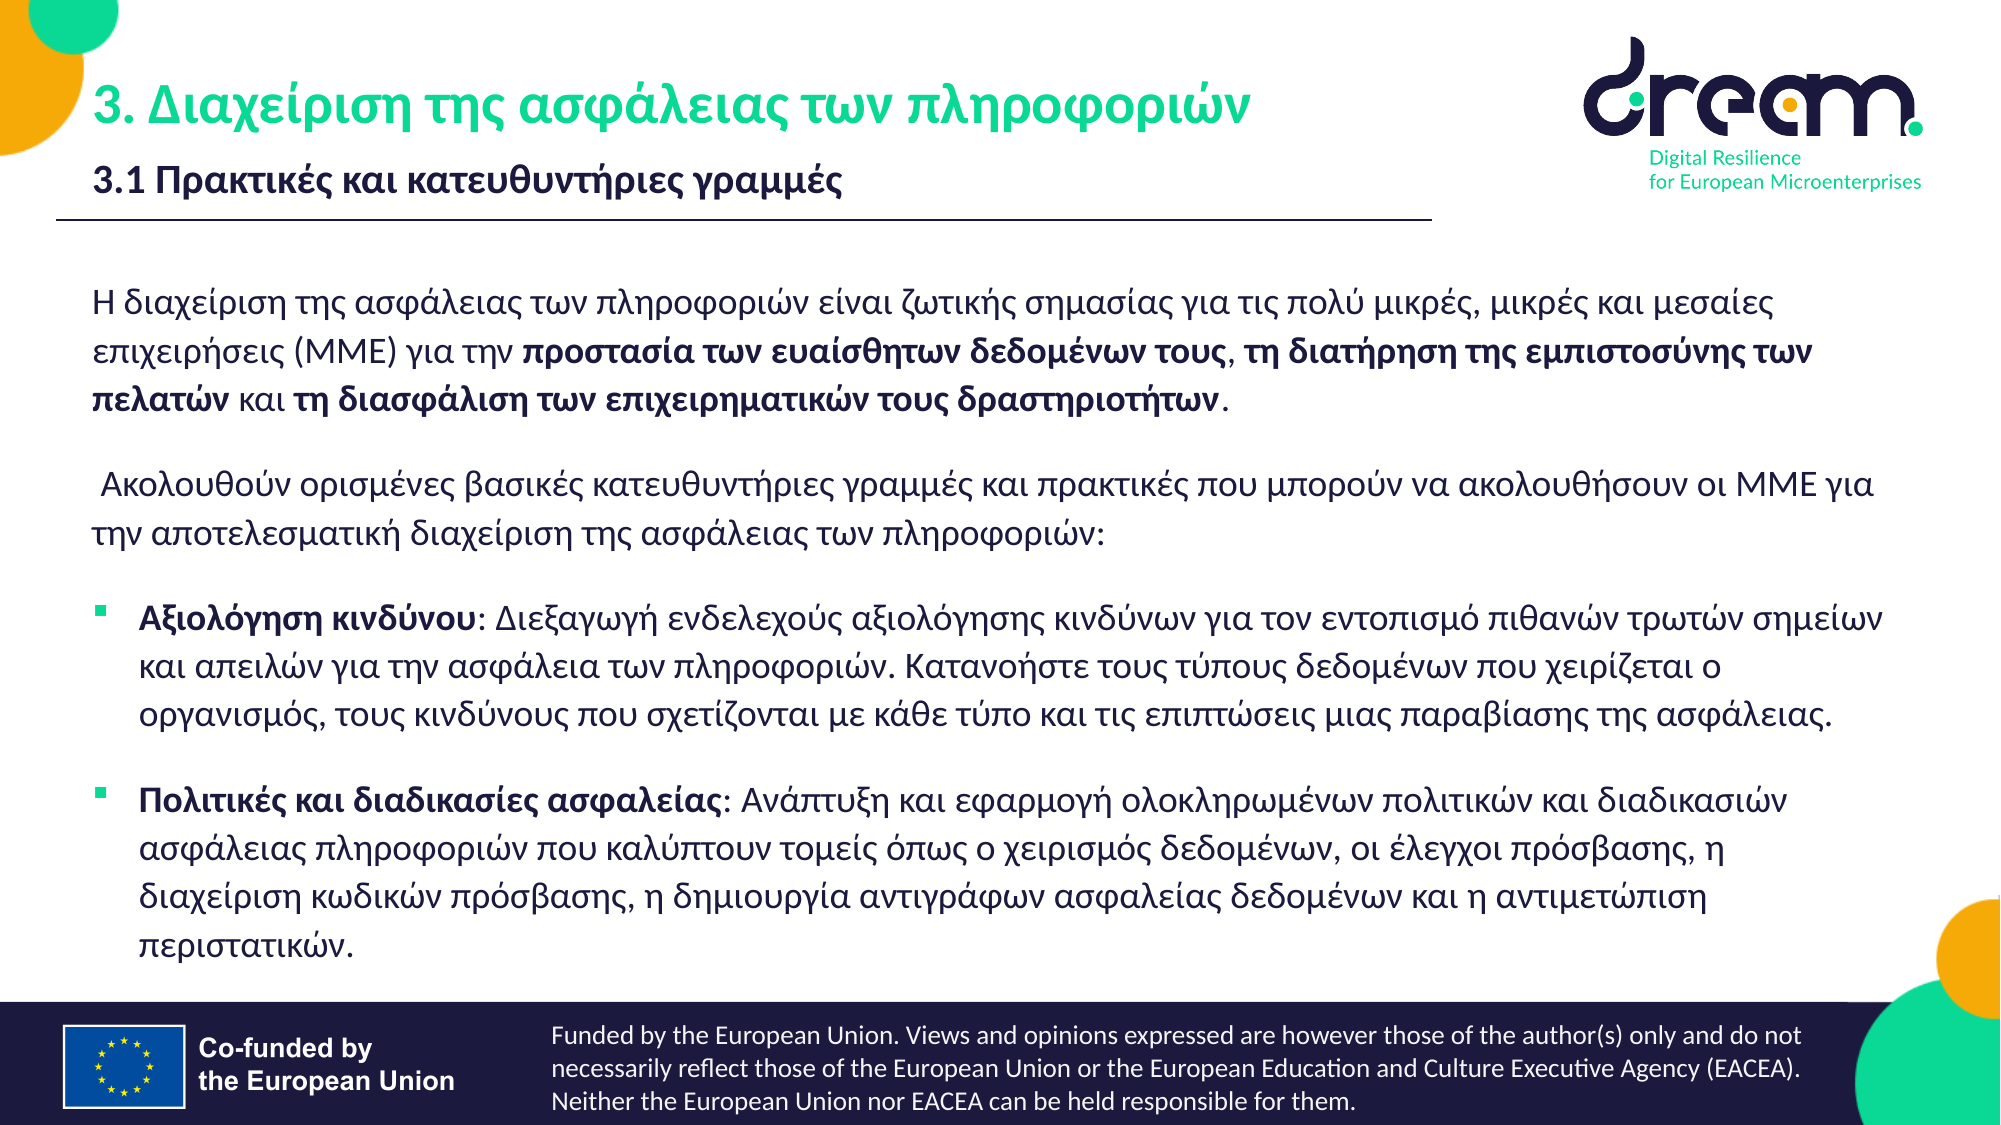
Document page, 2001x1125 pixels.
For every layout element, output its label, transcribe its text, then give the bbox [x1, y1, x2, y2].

list Η διαχείριση της ασφάλειας των πληροφοριών είναι ζωτικής σημασίας για τις πολύ μικρές, μικρές και μεσαίες επιχειρήσεις (ΜΜΕ) για την προστασία των ευαίσθητων δεδομένων τους, τη διατήρηση της εμπιστοσύνης των πελατών και τη διασφάλιση των επιχειρηματικών τους δραστηριοτήτων. Ακολουθούν ορισμένες βασικές κατευθυντήριες γραμμές και πρακτικές που μπορούν να ακολουθήσουν οι ΜΜΕ για την αποτελεσματική διαχείριση της ασφάλειας των πληροφοριών: Αξιολόγηση κινδύνου: Διεξαγωγή ενδελεχούς αξιολόγησης κινδύνων για τον εντοπισμό πιθανών τρωτών σημείων και απειλών για την ασφάλεια των πληροφοριών. Κατανοήστε τους τύπους δεδομένων που χειρίζεται ο οργανισμός, τους κινδύνους που σχετίζονται με κάθε τύπο και τις επιπτώσεις μιας παραβίασης της ασφάλειας. Πολιτικές και διαδικασίες ασφαλείας: Ανάπτυξη και εφαρμογή ολοκληρωμένων πολιτικών και διαδικασιών ασφάλειας πληροφοριών που καλύπτουν τομείς όπως ο χειρισμός δεδομένων, οι έλεγχοι πρόσβασης, η διαχείριση κωδικών πρόσβασης, η δημιουργία αντιγράφων ασφαλείας δεδομένων και η αντιμετώπιση περιστατικών. [77, 267, 1914, 956]
picture [1583, 28, 1923, 200]
list Διαχείριση της ασφάλειας των πληροφοριών 3.1 Πρακτικές και κατευθυντήριες γραμμές [77, 74, 1411, 210]
picture [1847, 895, 2000, 1125]
picture [0, 0, 155, 175]
picture [56, 1022, 480, 1112]
